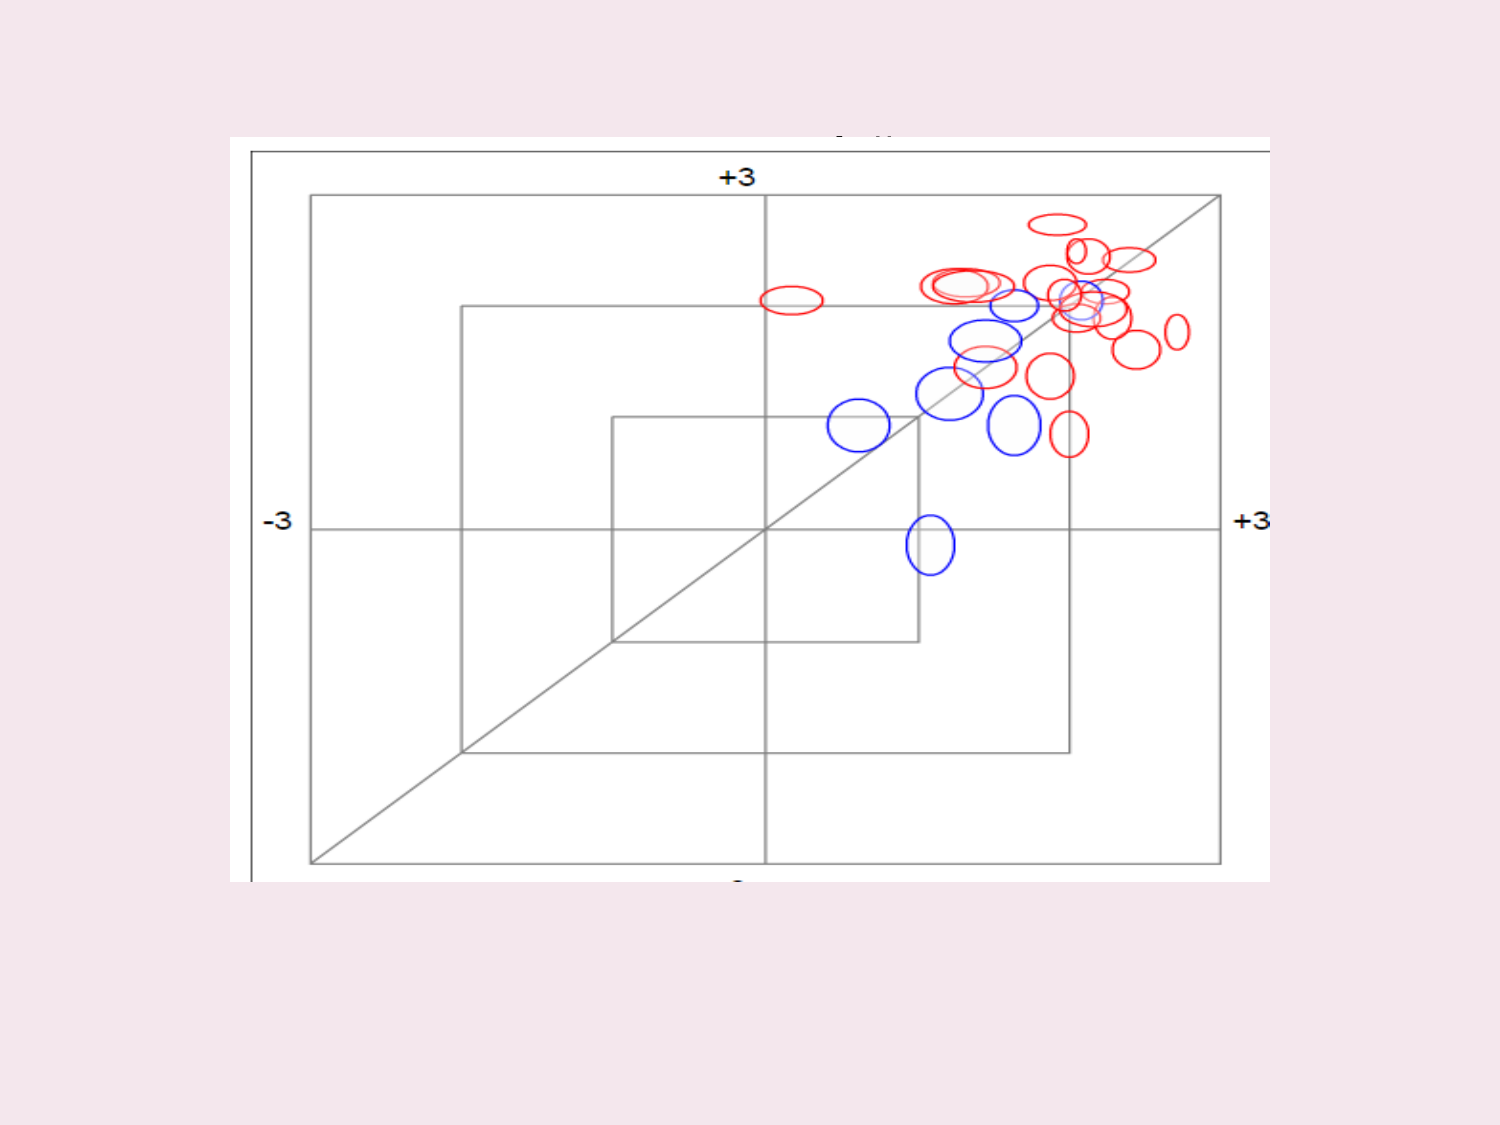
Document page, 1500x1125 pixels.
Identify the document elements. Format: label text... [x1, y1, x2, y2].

picture [229, 136, 1271, 882]
title Тимофей 5,5 лет [356, 54, 1403, 244]
